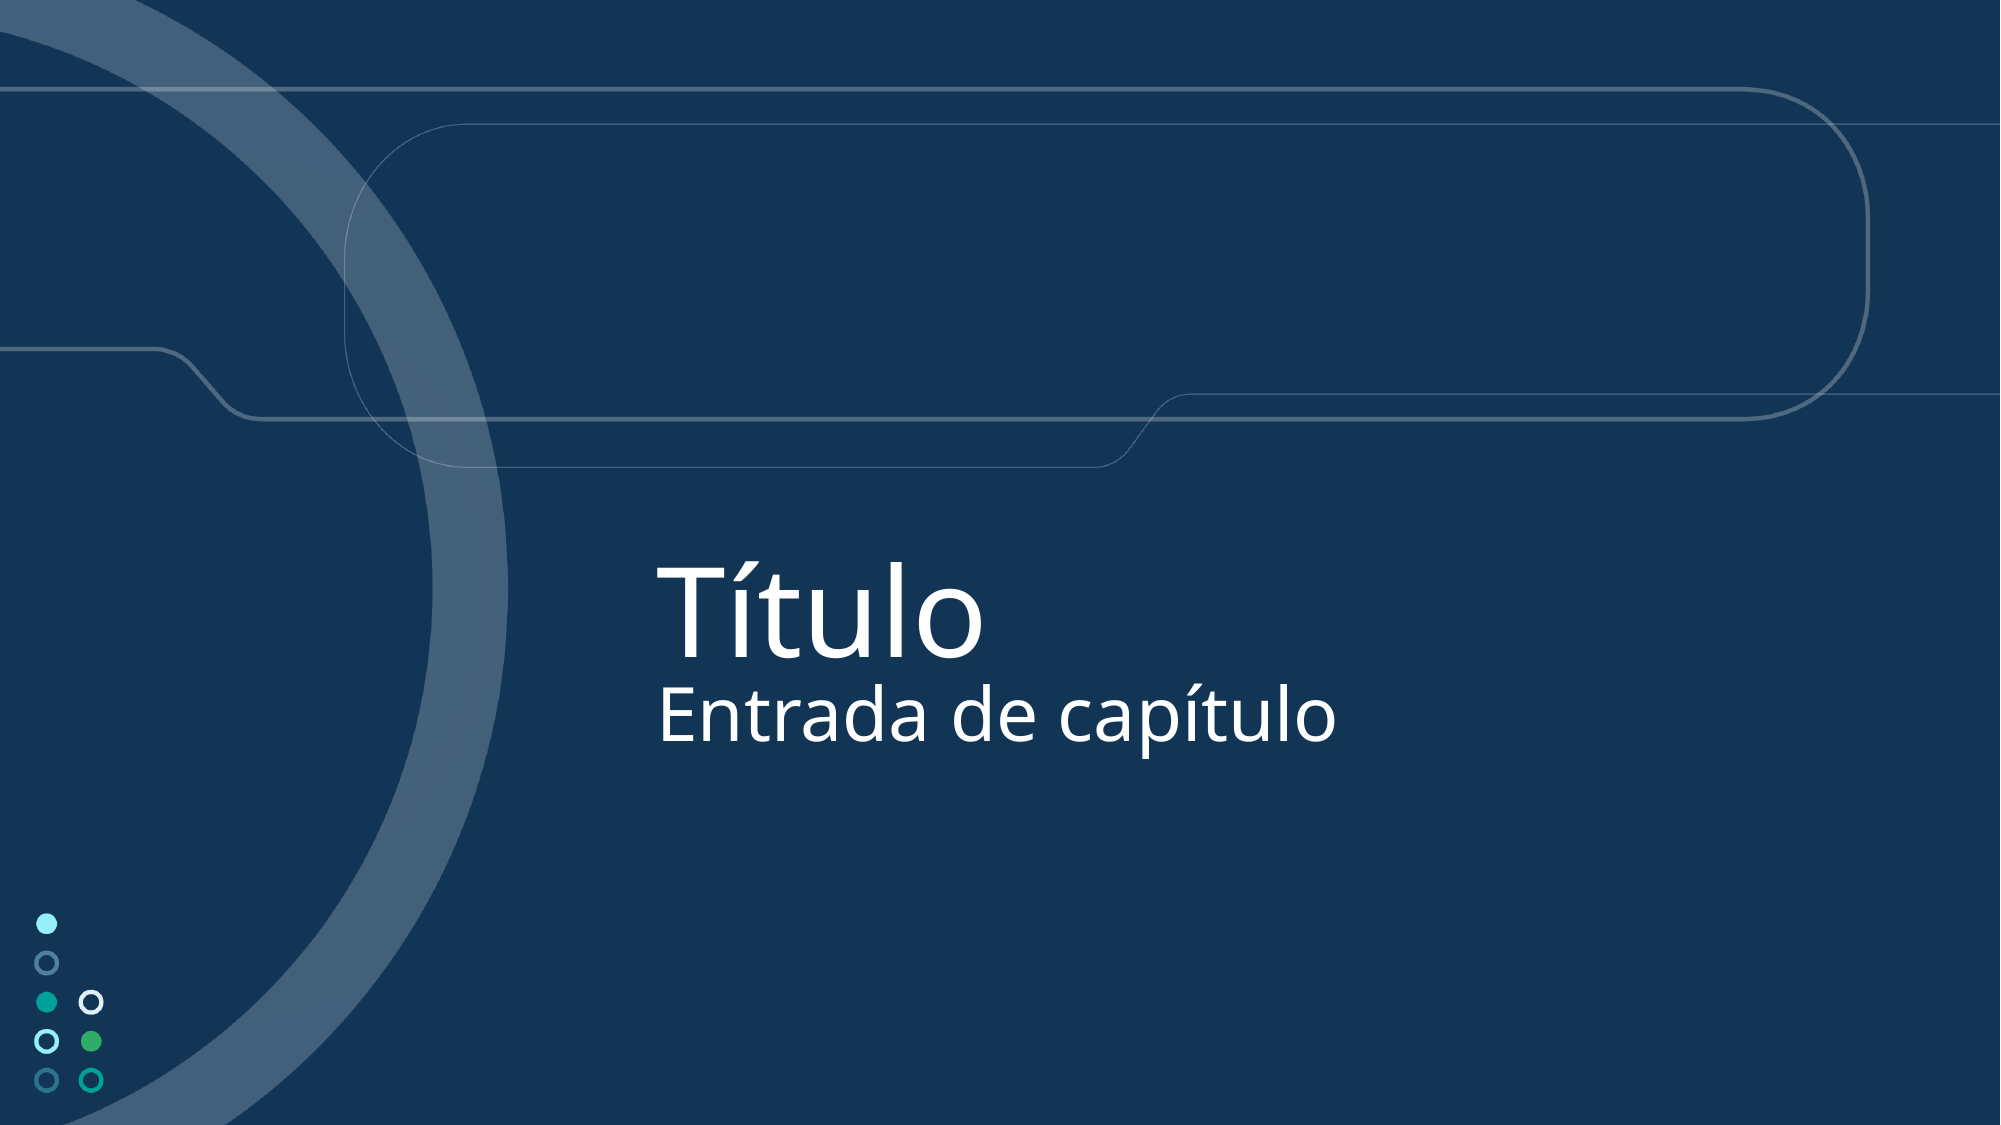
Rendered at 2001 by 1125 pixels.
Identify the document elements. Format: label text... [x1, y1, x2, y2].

picture [0, 0, 2000, 1125]
text_box Título [641, 524, 1757, 690]
text_box Entrada de capítulo [641, 690, 1757, 764]
